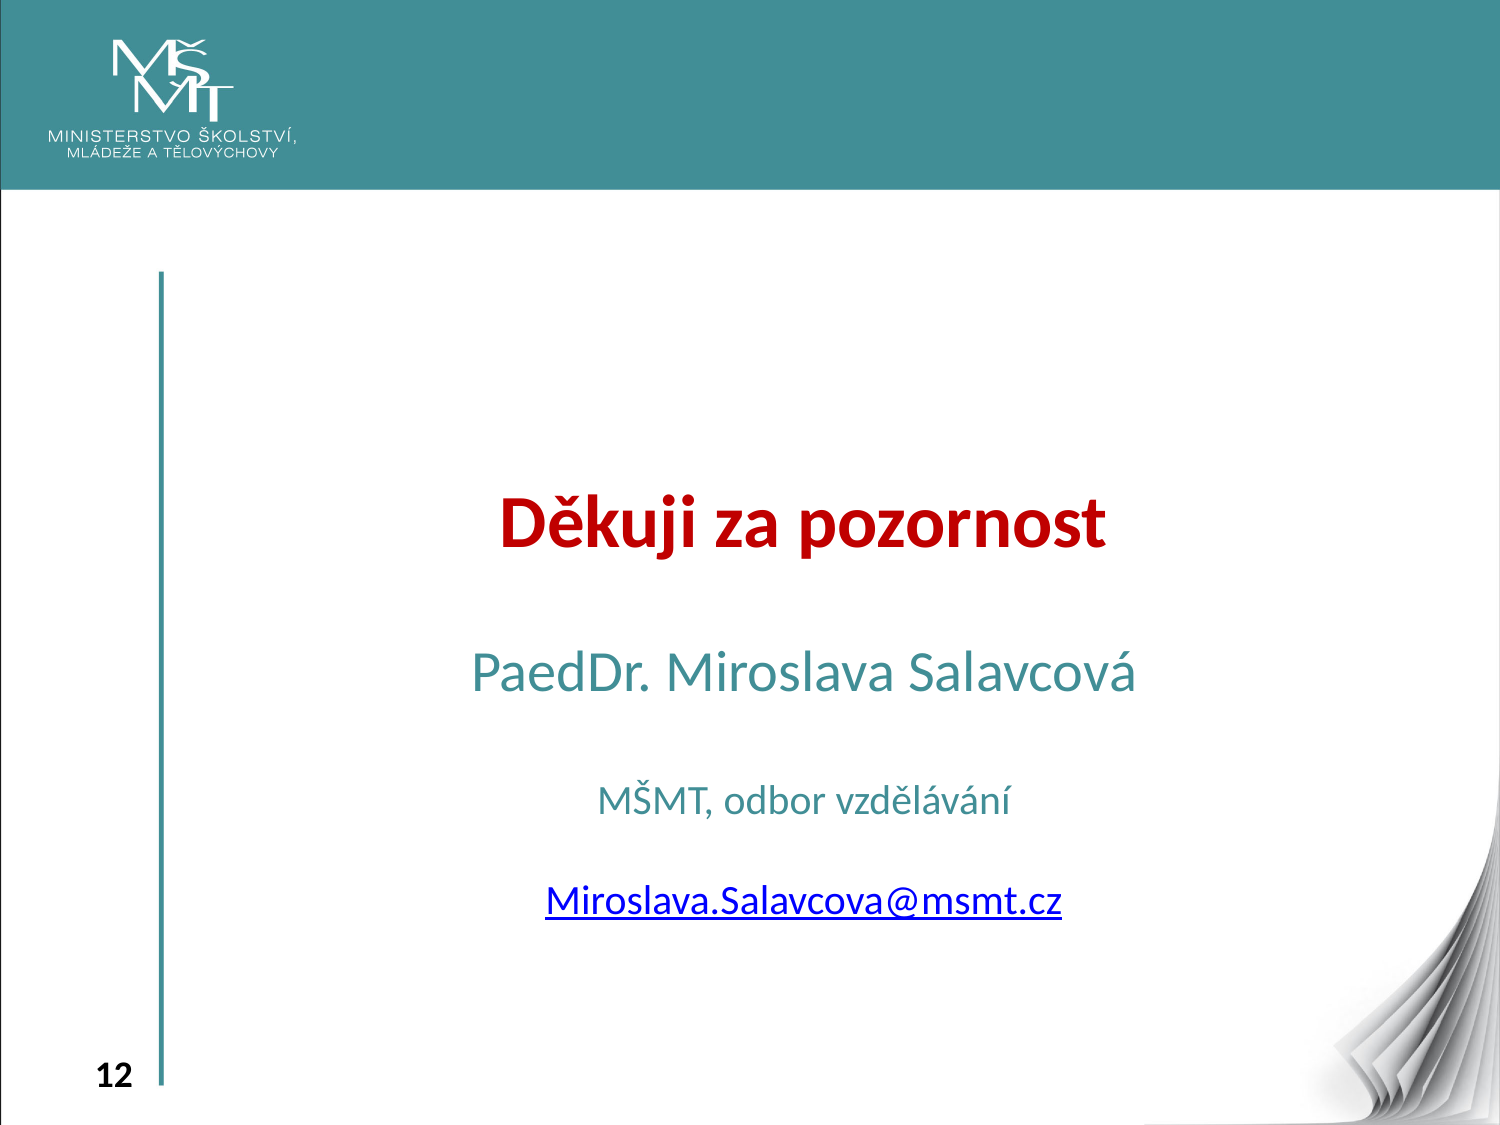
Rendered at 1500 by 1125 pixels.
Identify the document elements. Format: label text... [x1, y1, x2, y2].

picture [0, 0, 1500, 1125]
list Děkuji za pozornost PaedDr. Miroslava Salavcová MŠMT, odbor vzdělávání Miroslava.Salavcova@msmt.cz [183, 255, 1425, 1083]
